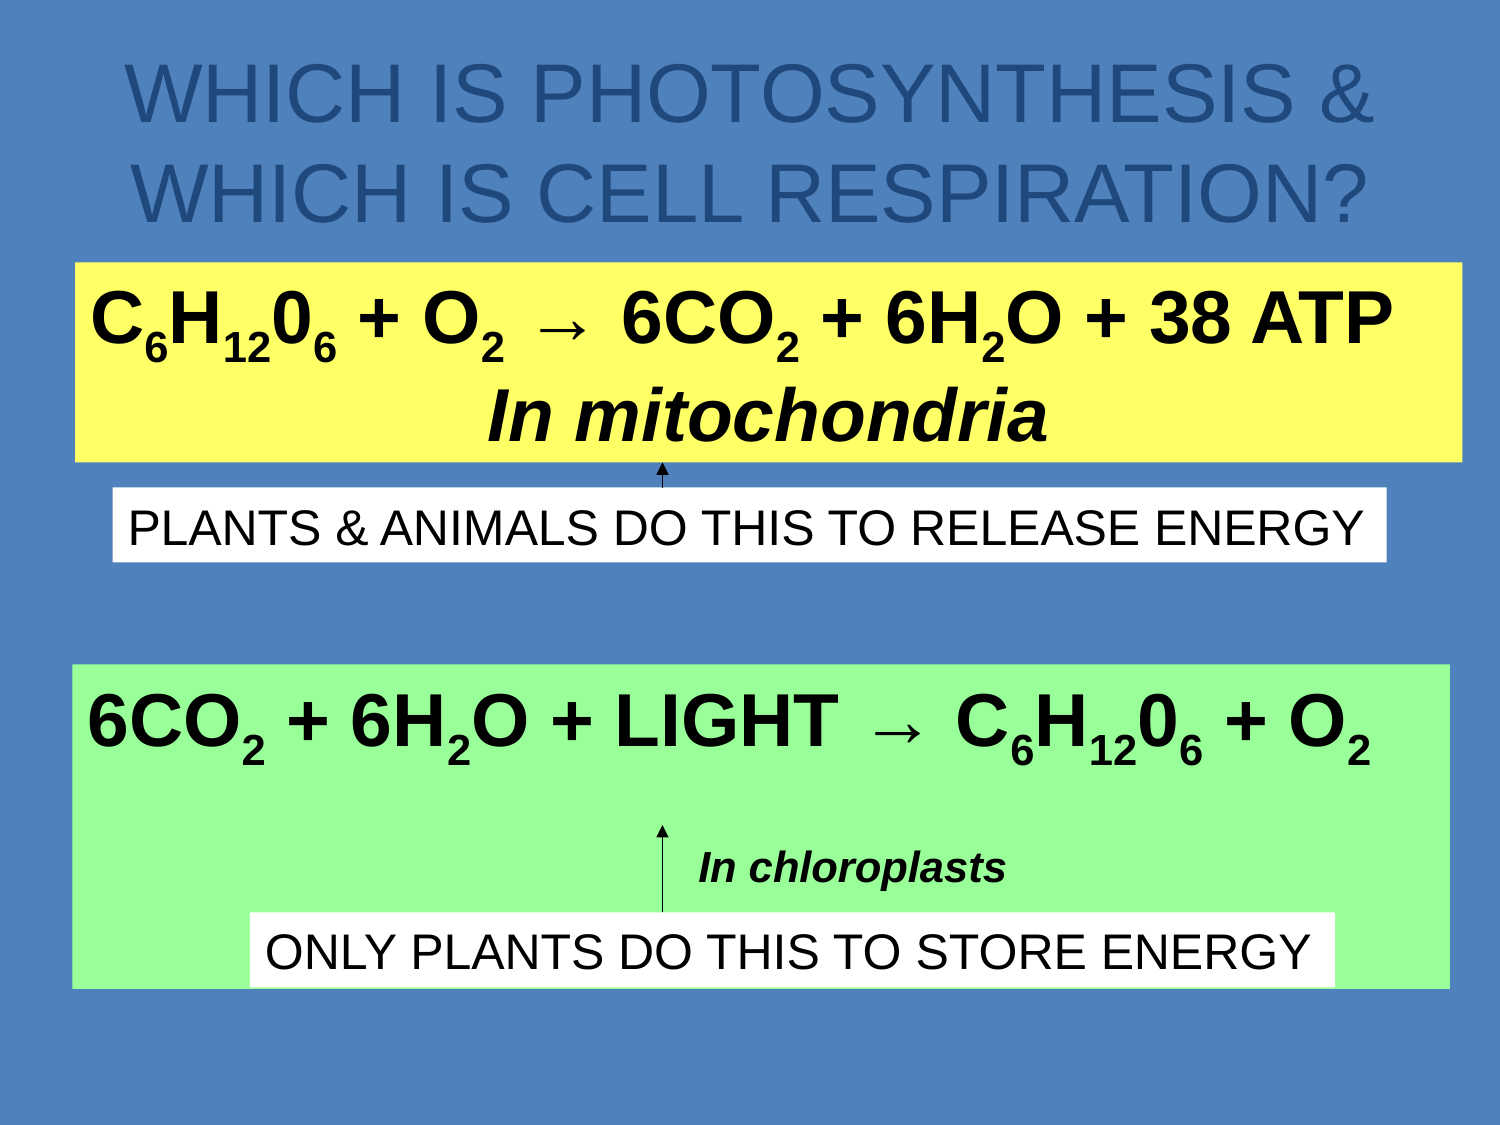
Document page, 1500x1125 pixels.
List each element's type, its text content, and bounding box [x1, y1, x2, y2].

text_box ONLY PLANTS DO THIS TO STORE ENERGY [249, 912, 1336, 988]
title WHICH IS PHOTOSYNTHESIS & WHICH IS CELL RESPIRATION? [75, 45, 1425, 233]
list C6H1206 + O2 → 6CO2 + 6H2O + 38 ATP In mitochondria [75, 262, 1463, 463]
text_box 6CO2 + 6H2O + LIGHT → C6H1206 + O2 In chloroplasts [72, 664, 1450, 989]
text_box PLANTS & ANIMALS DO THIS TO RELEASE ENERGY [112, 487, 1387, 563]
